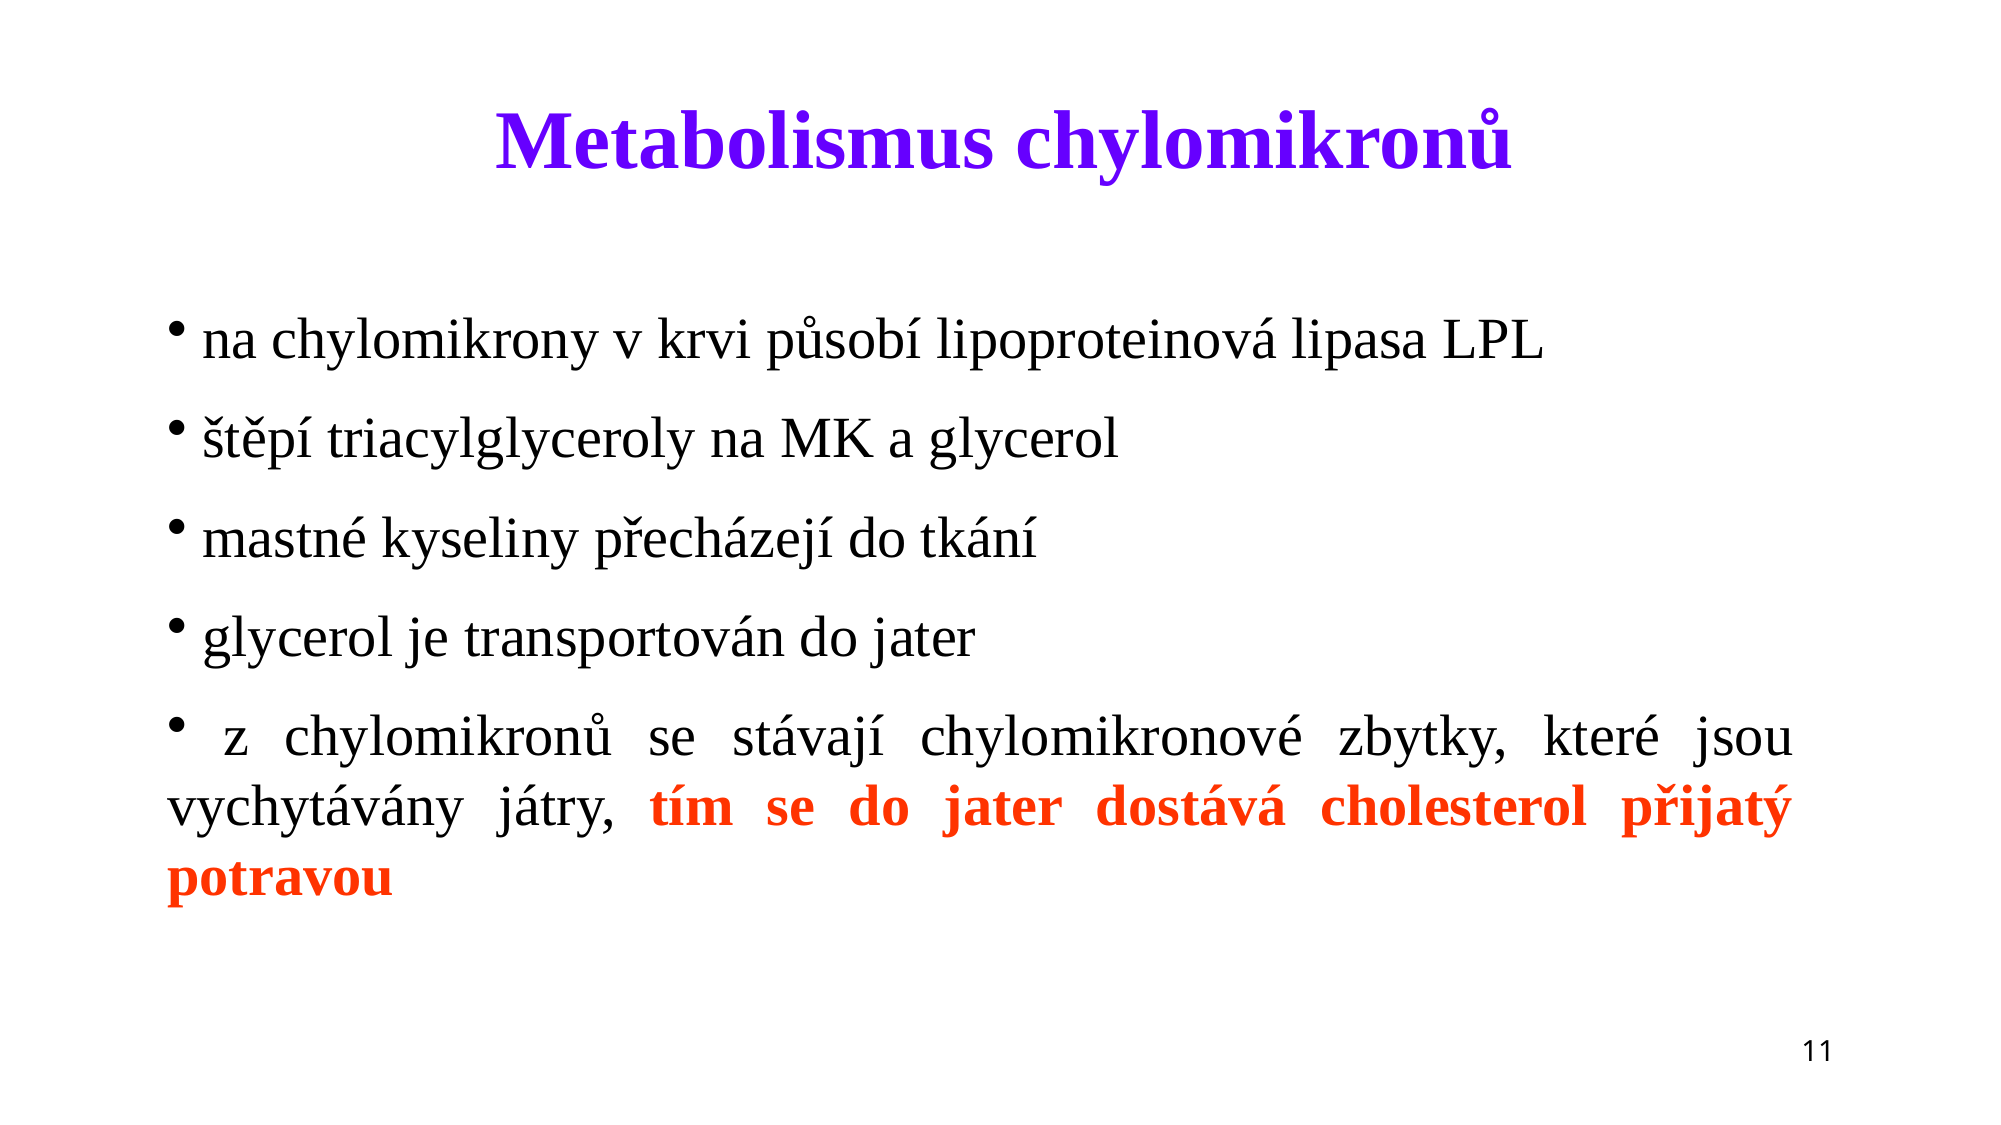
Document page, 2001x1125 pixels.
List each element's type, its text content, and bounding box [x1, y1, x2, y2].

text_box na chylomikrony v krvi působí lipoproteinová lipasa LPL štěpí triacylglyceroly na MK a glycerol mastné kyseliny přecházejí do tkání glycerol je transportován do jater z chylomikronů se stávají chylomikronové zbytky, které jsou vychytávány játry, tím se do jater dostává cholesterol přijatý potravou [152, 292, 1810, 1113]
slide_number 11 [1433, 1025, 1850, 1100]
text_box Metabolismus chylomikronů [480, 78, 1556, 193]
